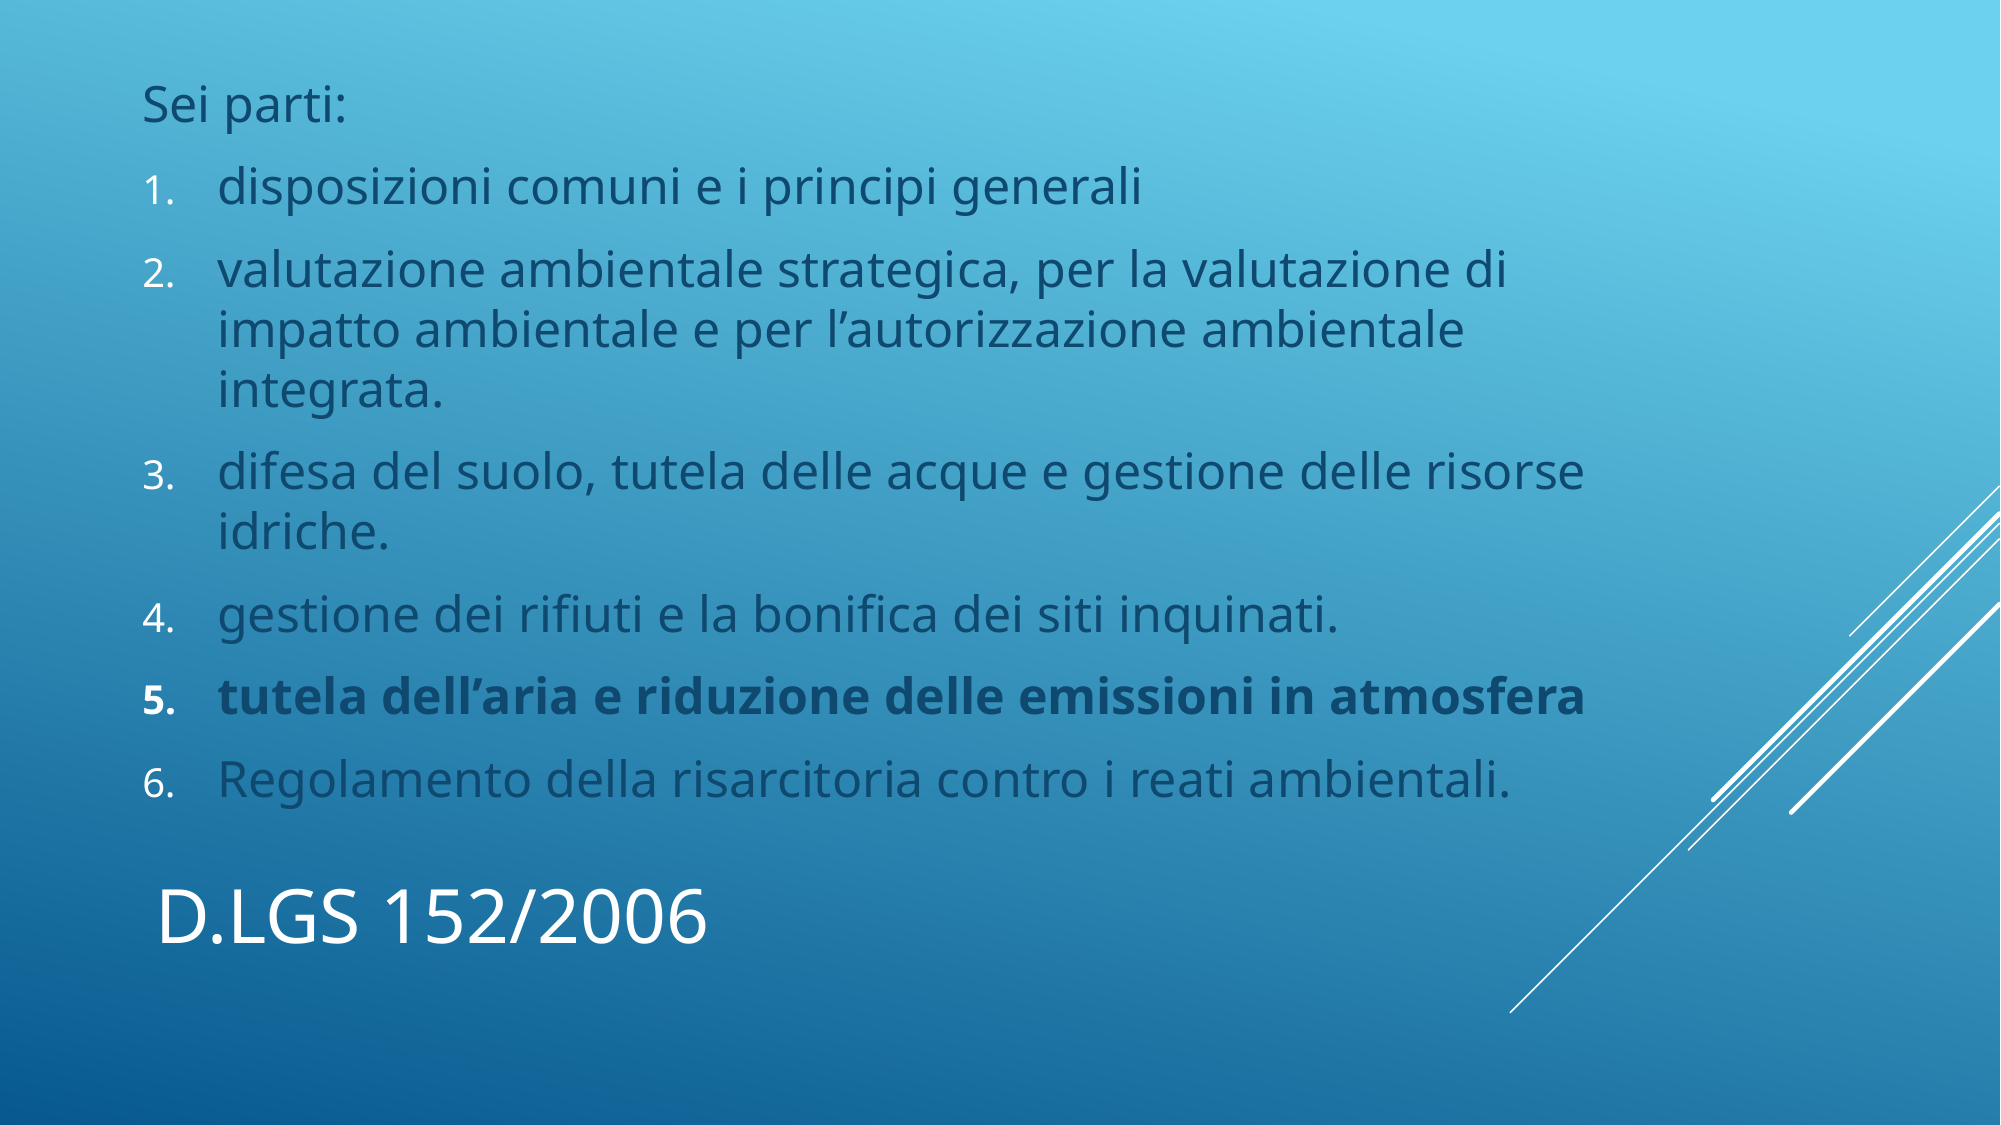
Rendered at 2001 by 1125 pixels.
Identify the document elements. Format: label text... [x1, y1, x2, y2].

title D.Lgs 152/2006 [140, 789, 1541, 1037]
list Sei parti: disposizioni comuni e i principi generali valutazione ambientale strategica, per la valutazione di impatto ambientale e per l’autorizzazione ambientale integrata. difesa del suolo, tutela delle acque e gestione delle risorse idriche. gestione dei rifiuti e la bonifica dei siti inquinati. tutela dell’aria e riduzione delle emissioni in atmosfera Regolamento della risarcitoria contro i reati ambientali. [127, 143, 1710, 737]
